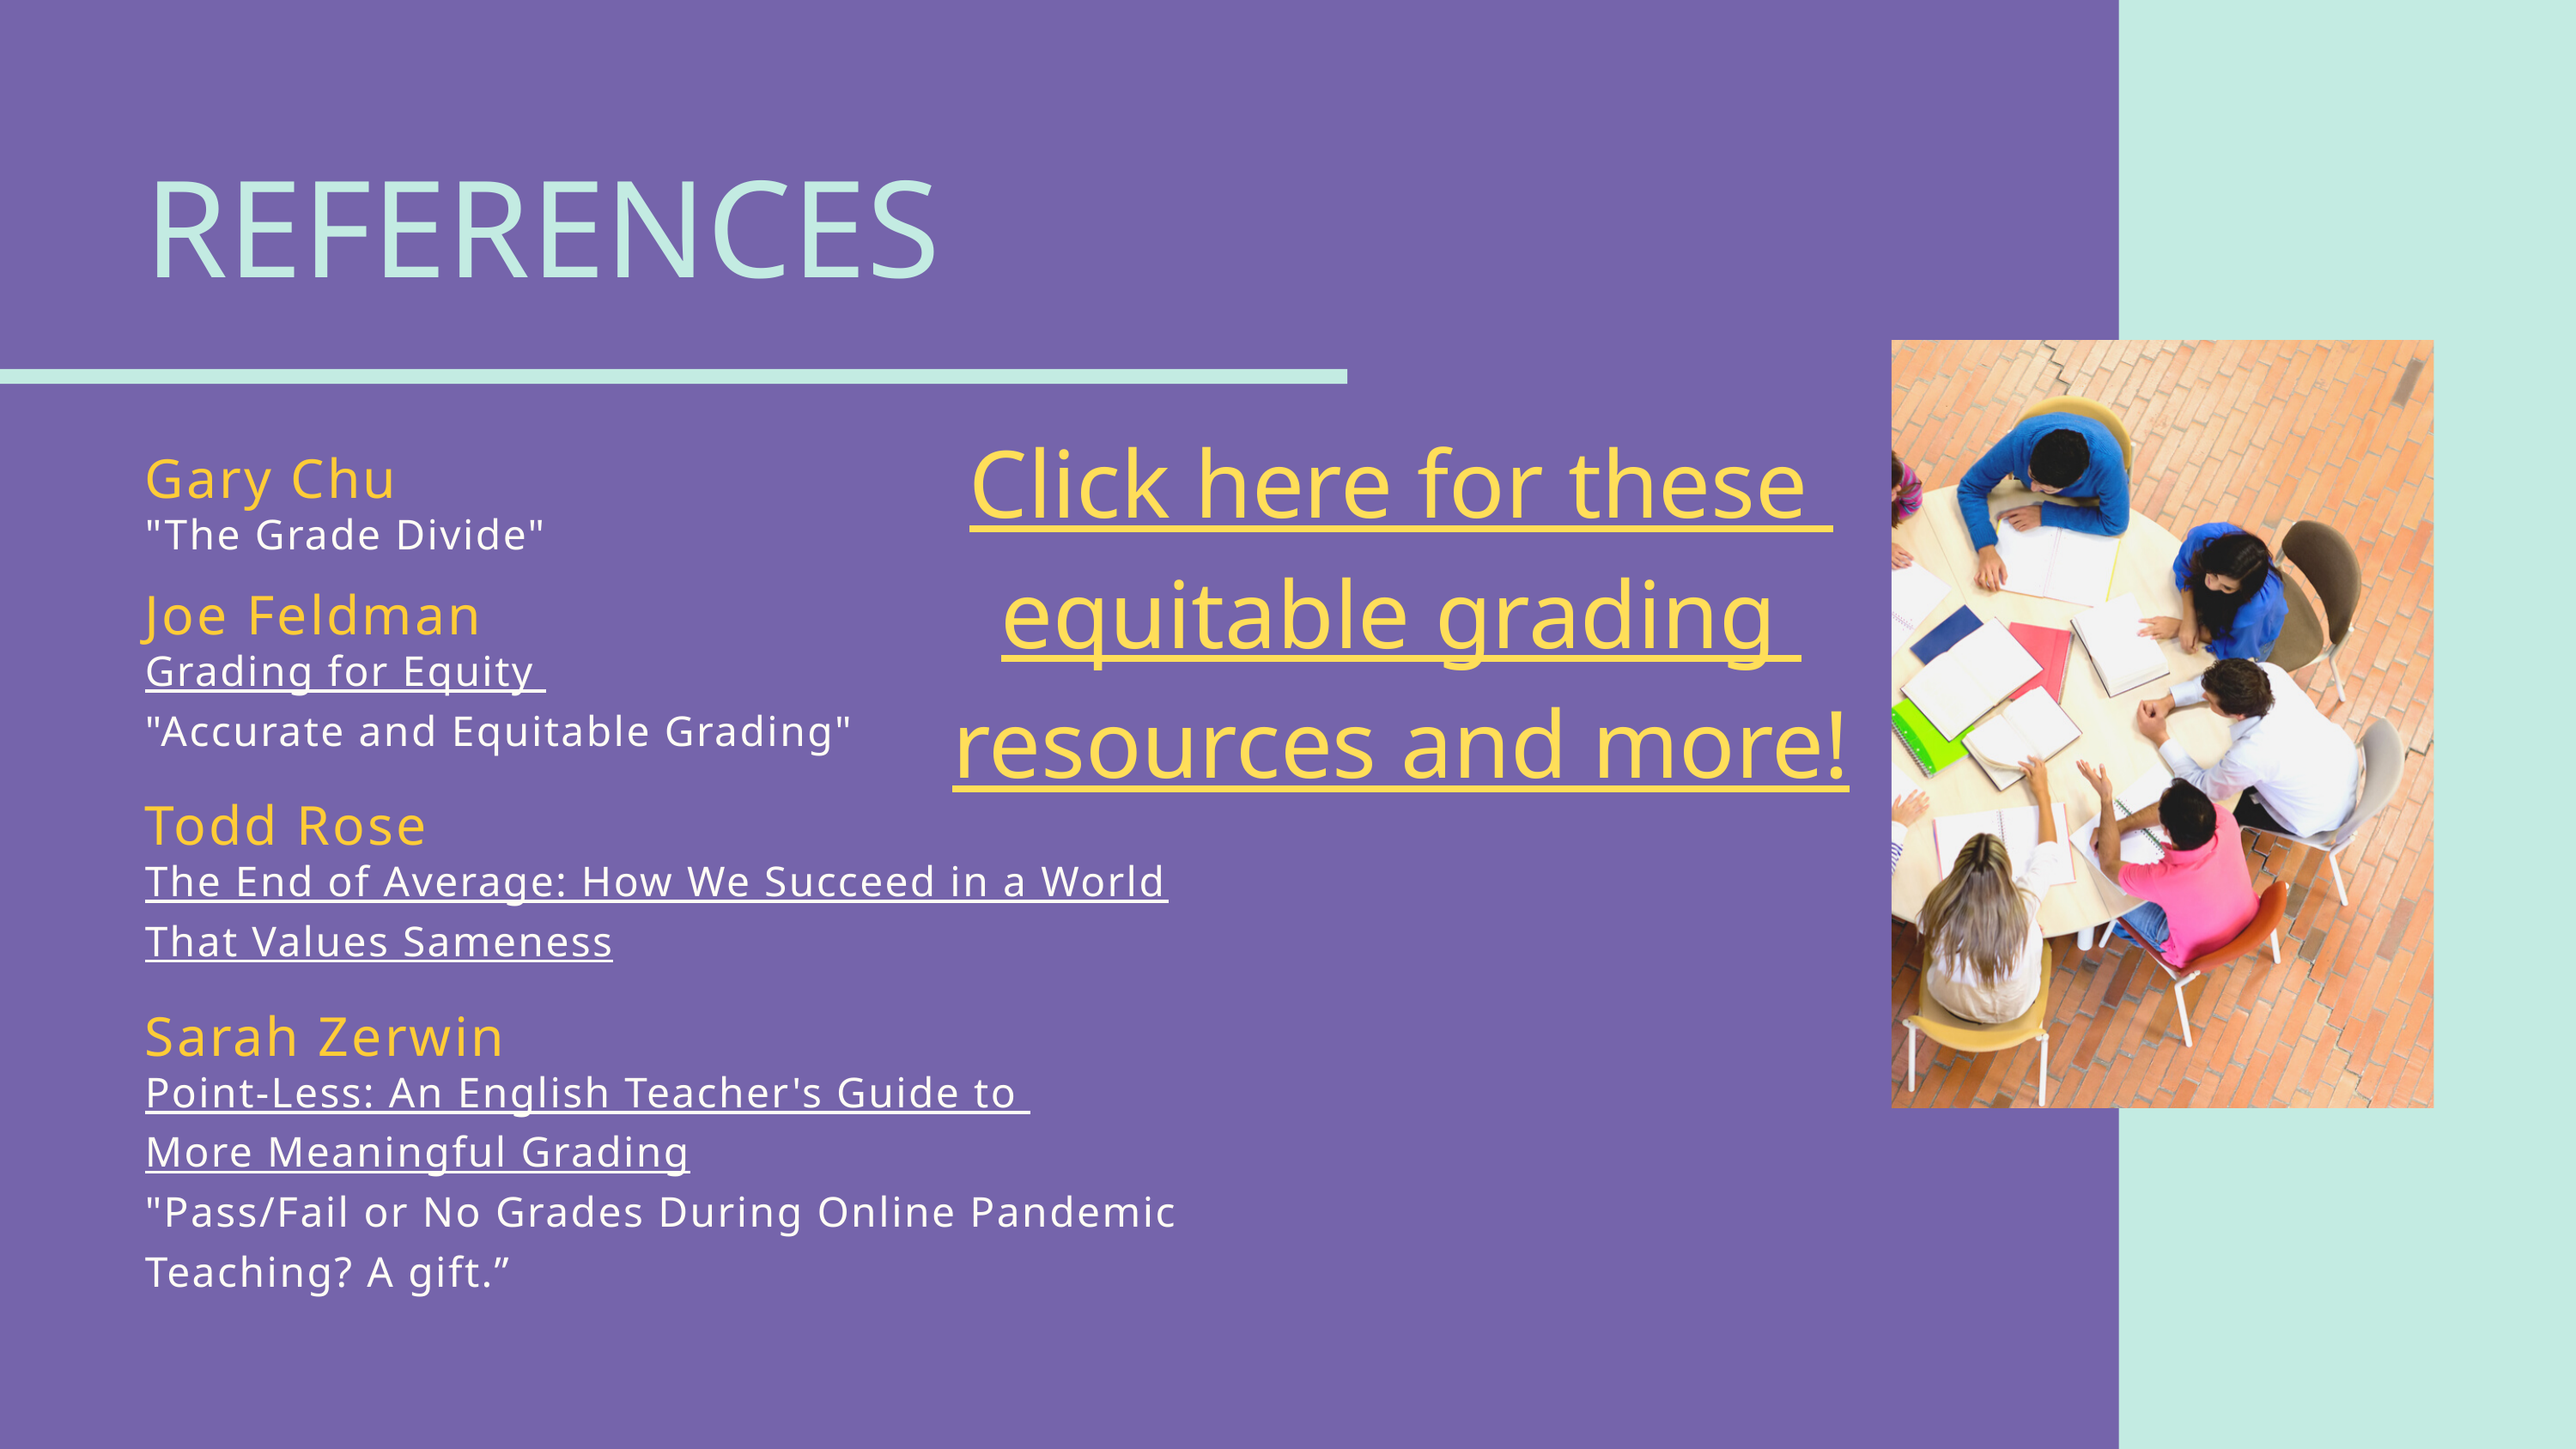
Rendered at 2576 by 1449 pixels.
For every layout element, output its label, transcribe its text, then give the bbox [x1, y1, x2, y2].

text_box "The Grade Divide" [144, 509, 951, 558]
text_box Todd Rose [144, 785, 1401, 857]
picture [1891, 340, 2434, 1109]
text_box [2118, 0, 2576, 1449]
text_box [0, 149, 1429, 385]
text_box The End of Average: How We Succeed in a World That Values Sameness [144, 857, 1254, 965]
text_box Click here for these equitable grading resources and more! [951, 406, 1850, 797]
text_box Point-Less: An English Teacher's Guide to More Meaningful Grading "Pass/Fail or No Grades During Online Pandemic Teaching? A gift.” [144, 1068, 1391, 1295]
text_box Joe Feldman [144, 575, 951, 646]
text_box Grading for Equity "Accurate and Equitable Grading" [144, 646, 951, 785]
text_box Sarah Zerwin [144, 997, 1401, 1068]
text_box Gary Chu [144, 439, 951, 509]
